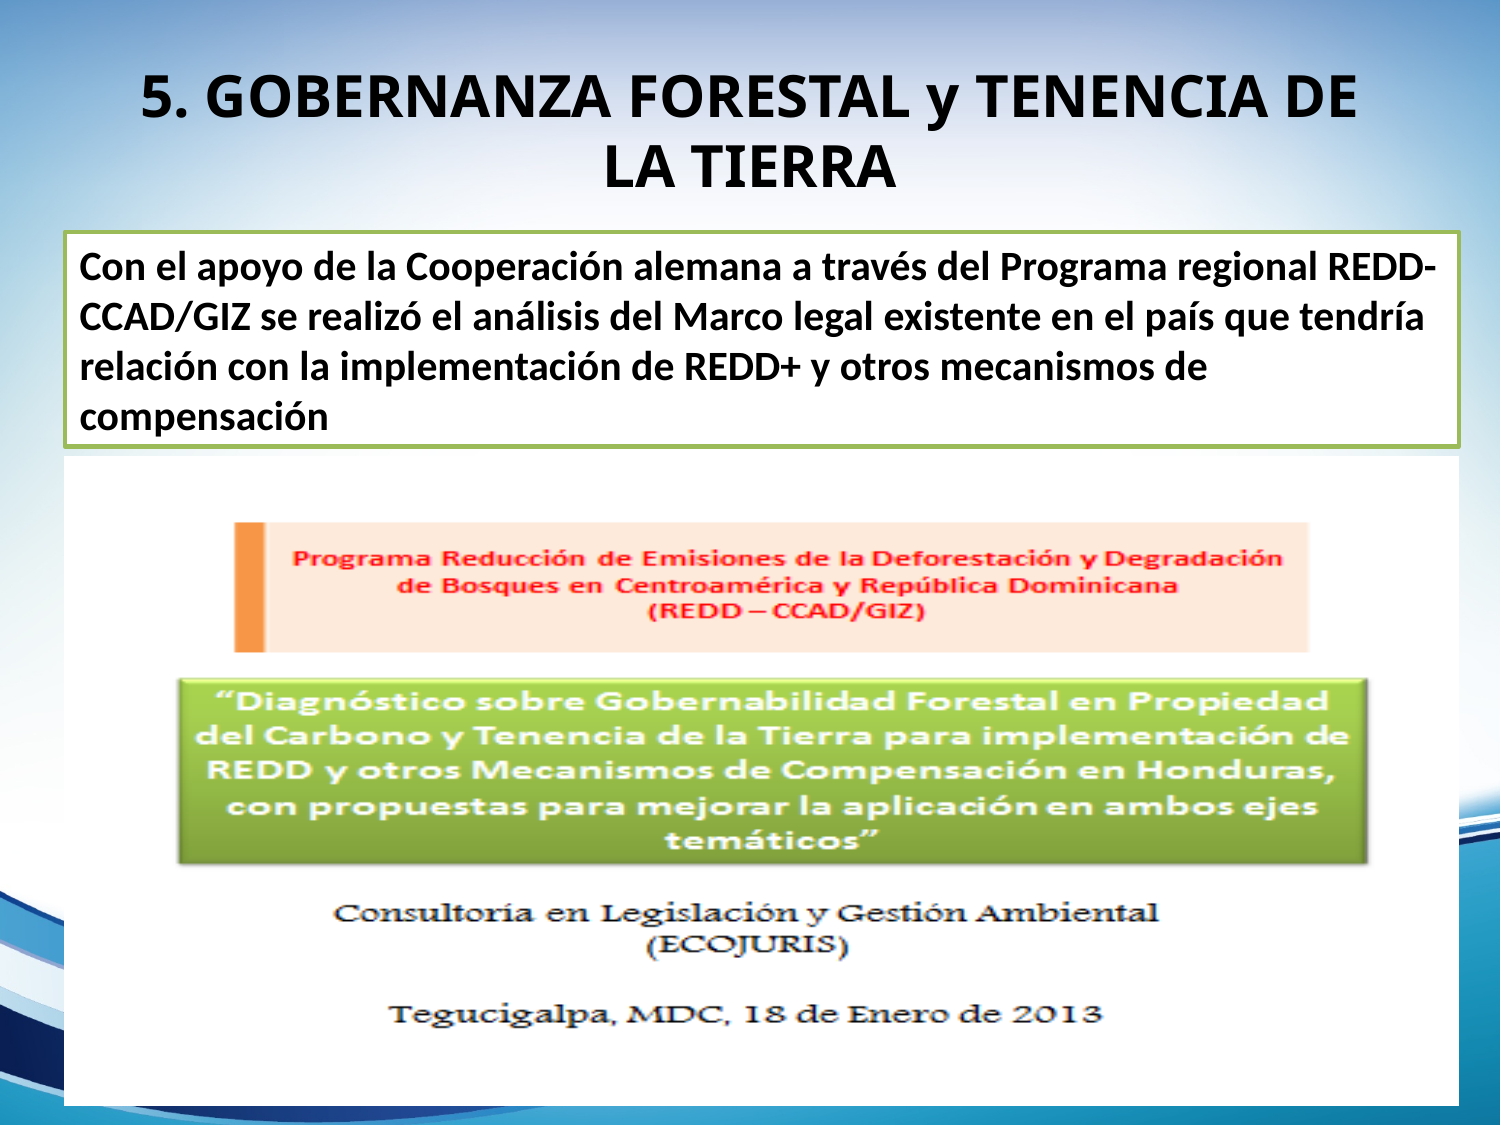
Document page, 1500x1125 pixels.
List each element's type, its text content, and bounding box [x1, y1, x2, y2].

text_box Con el apoyo de la Cooperación alemana a través del Programa regional REDD-CCAD/GIZ se realizó el análisis del Marco legal existente en el país que tendría relación con la implementación de REDD+ y otros mecanismos de compensación [63, 230, 1461, 449]
text_box 5. GOBERNANZA FORESTAL y TENENCIA DE LA TIERRA [112, 51, 1388, 207]
picture [0, 0, 1500, 1125]
